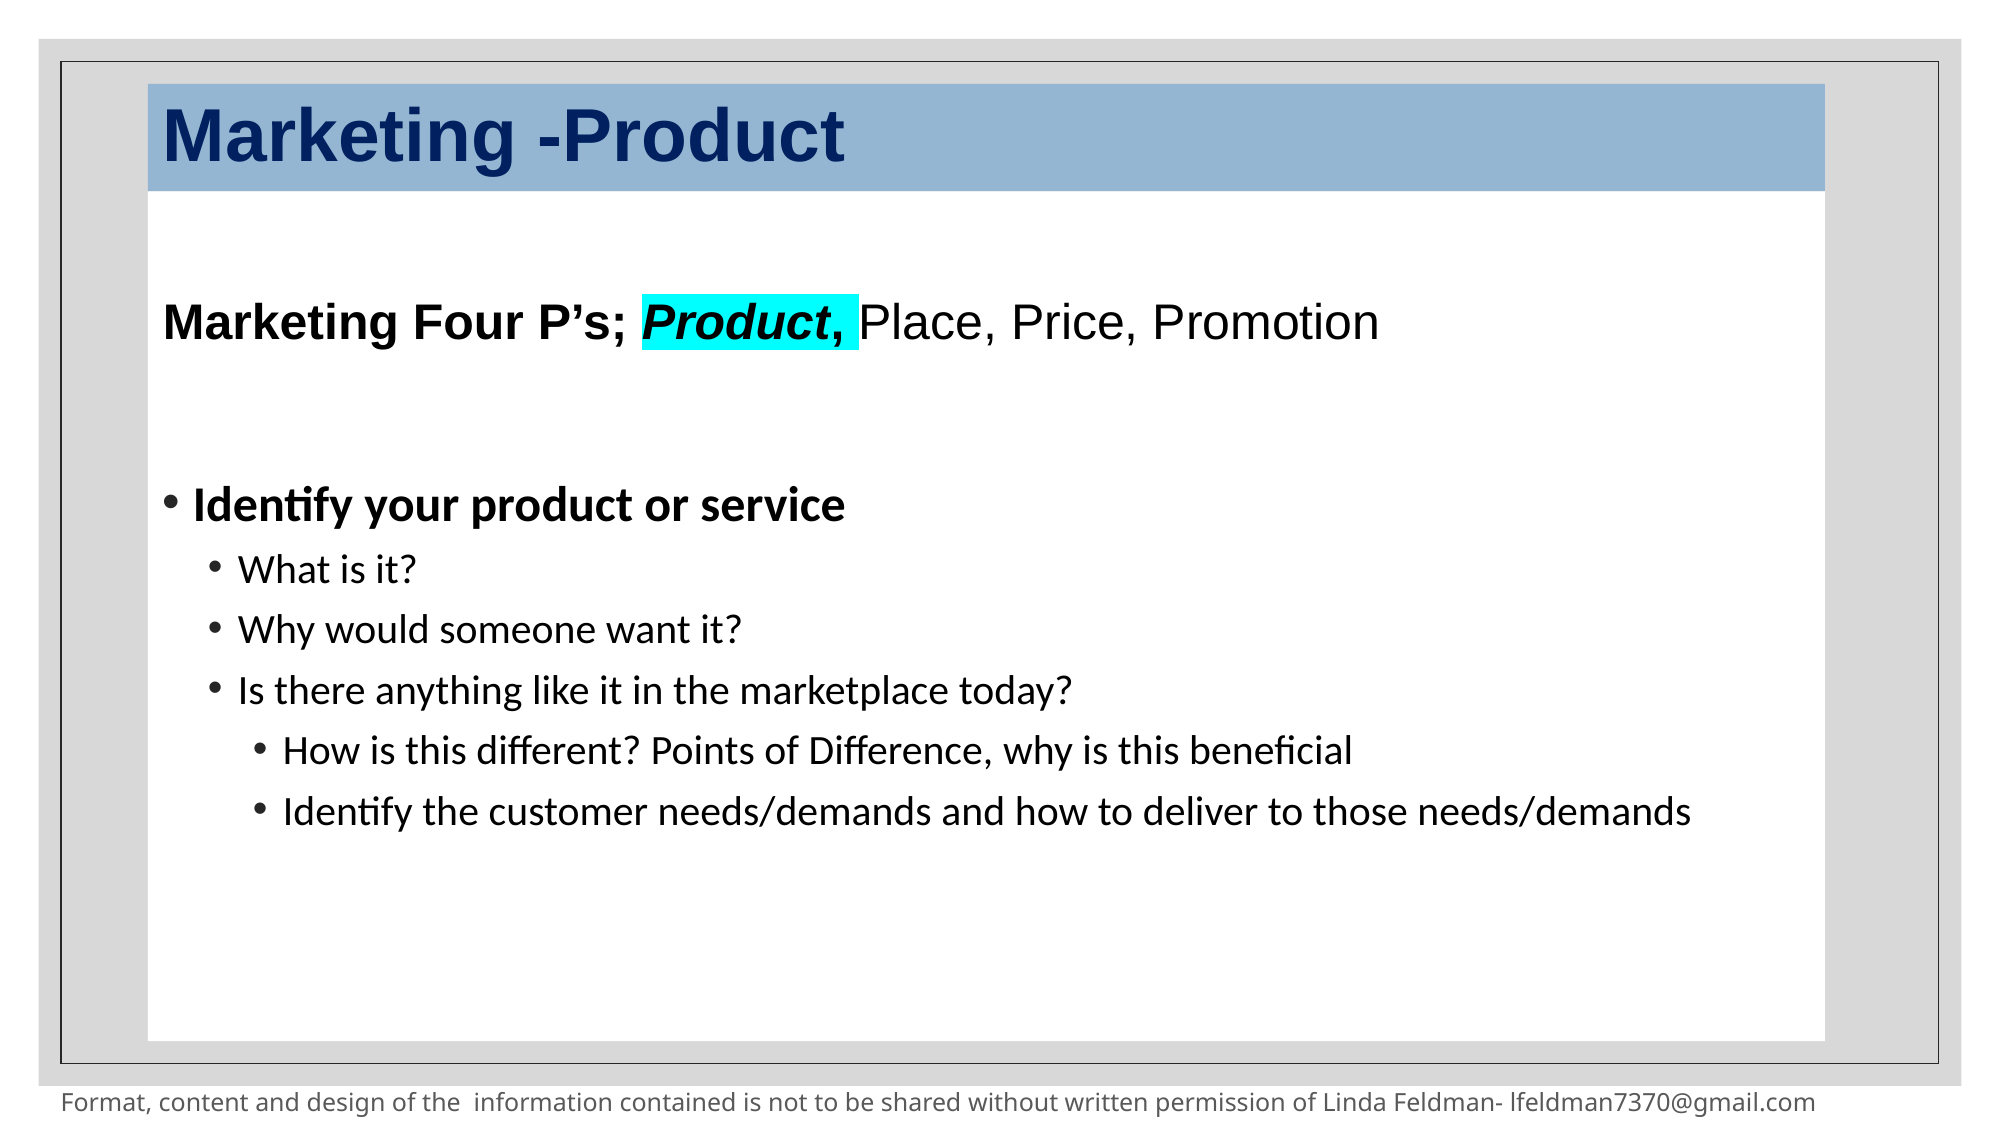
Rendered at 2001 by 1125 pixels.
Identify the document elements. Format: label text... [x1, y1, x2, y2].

list Marketing Four P’s; Product, Place, Price, Promotion Identify your product or service What is it? Why would someone want it? Is there anything like it in the marketplace today? How is this different? Points of Difference, why is this beneficial Identify the customer needs/demands and how to deliver to those needs/demands [147, 191, 1825, 1042]
title Marketing -Product [147, 83, 1825, 191]
text_box Format, content and design of the information contained is not to be shared without written permission of Linda Feldman- lfeldman7370@gmail.com [45, 1079, 1906, 1125]
